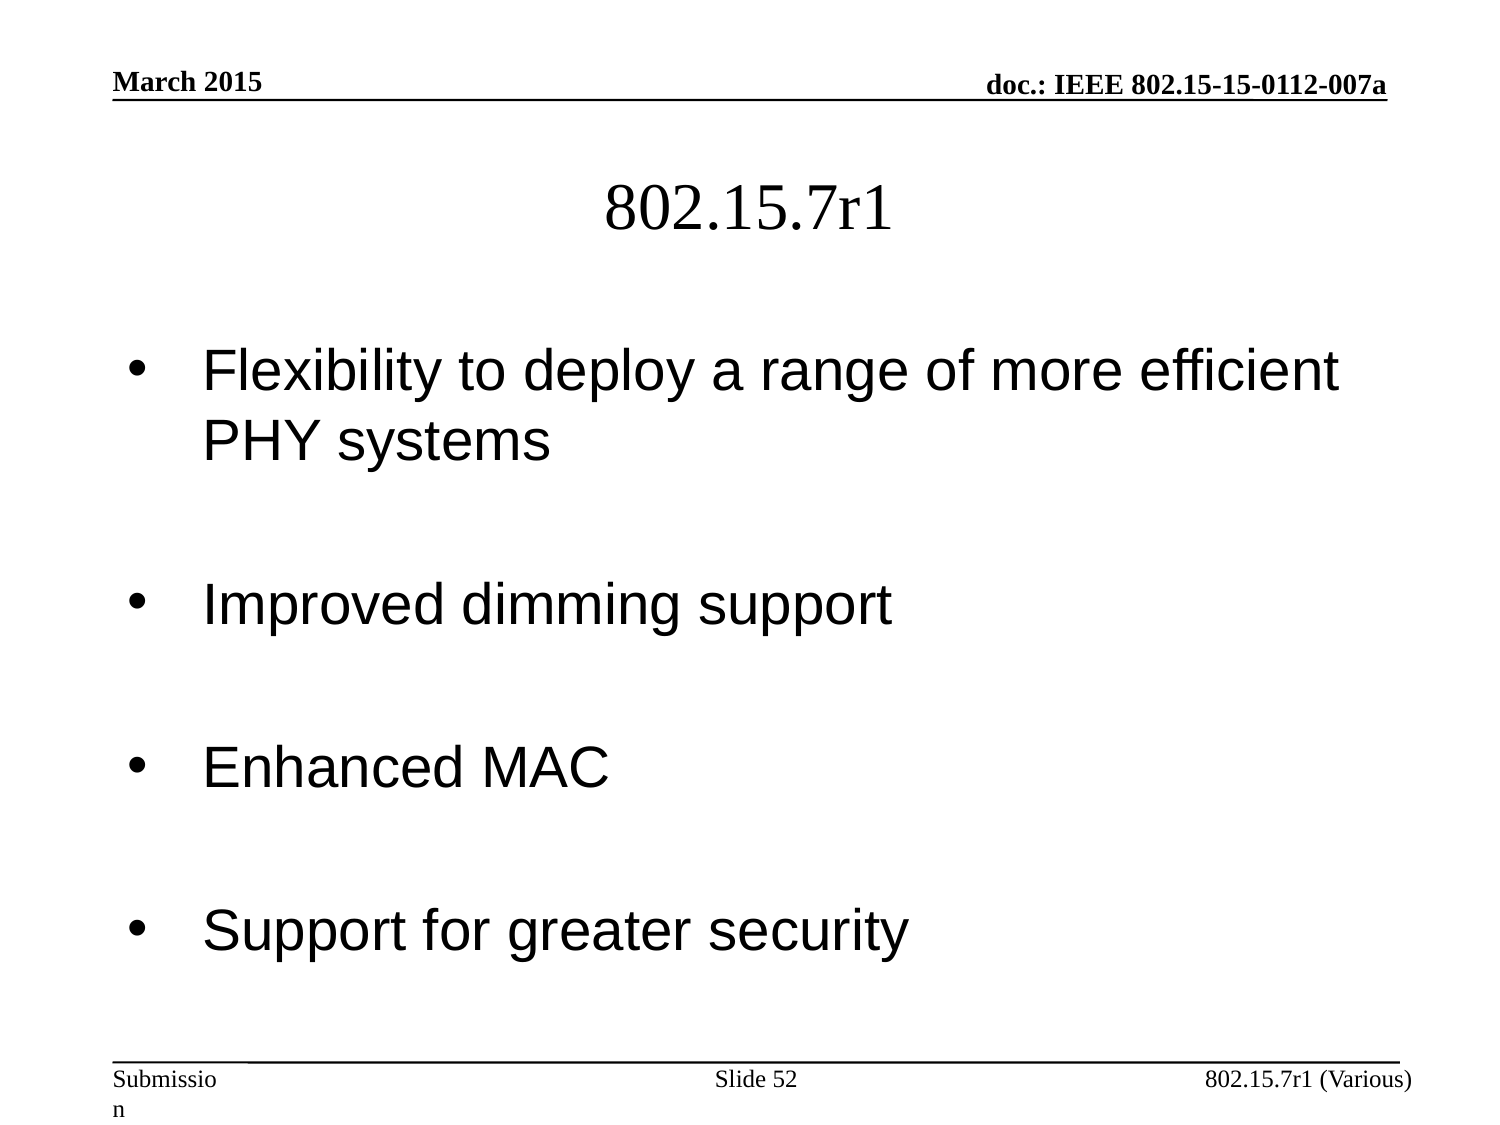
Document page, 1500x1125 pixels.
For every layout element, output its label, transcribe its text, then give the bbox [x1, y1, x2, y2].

slide_number Slide 52 [712, 1062, 800, 1093]
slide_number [112, 62, 375, 98]
footer 802.15.7r1 (Various) [900, 1062, 1413, 1093]
text_box Flexibility to deploy a range of more efficient PHY systems Improved dimming support Enhanced MAC Support for greater security [112, 324, 1388, 1000]
text_box 802.15.7r1 [112, 137, 1388, 250]
